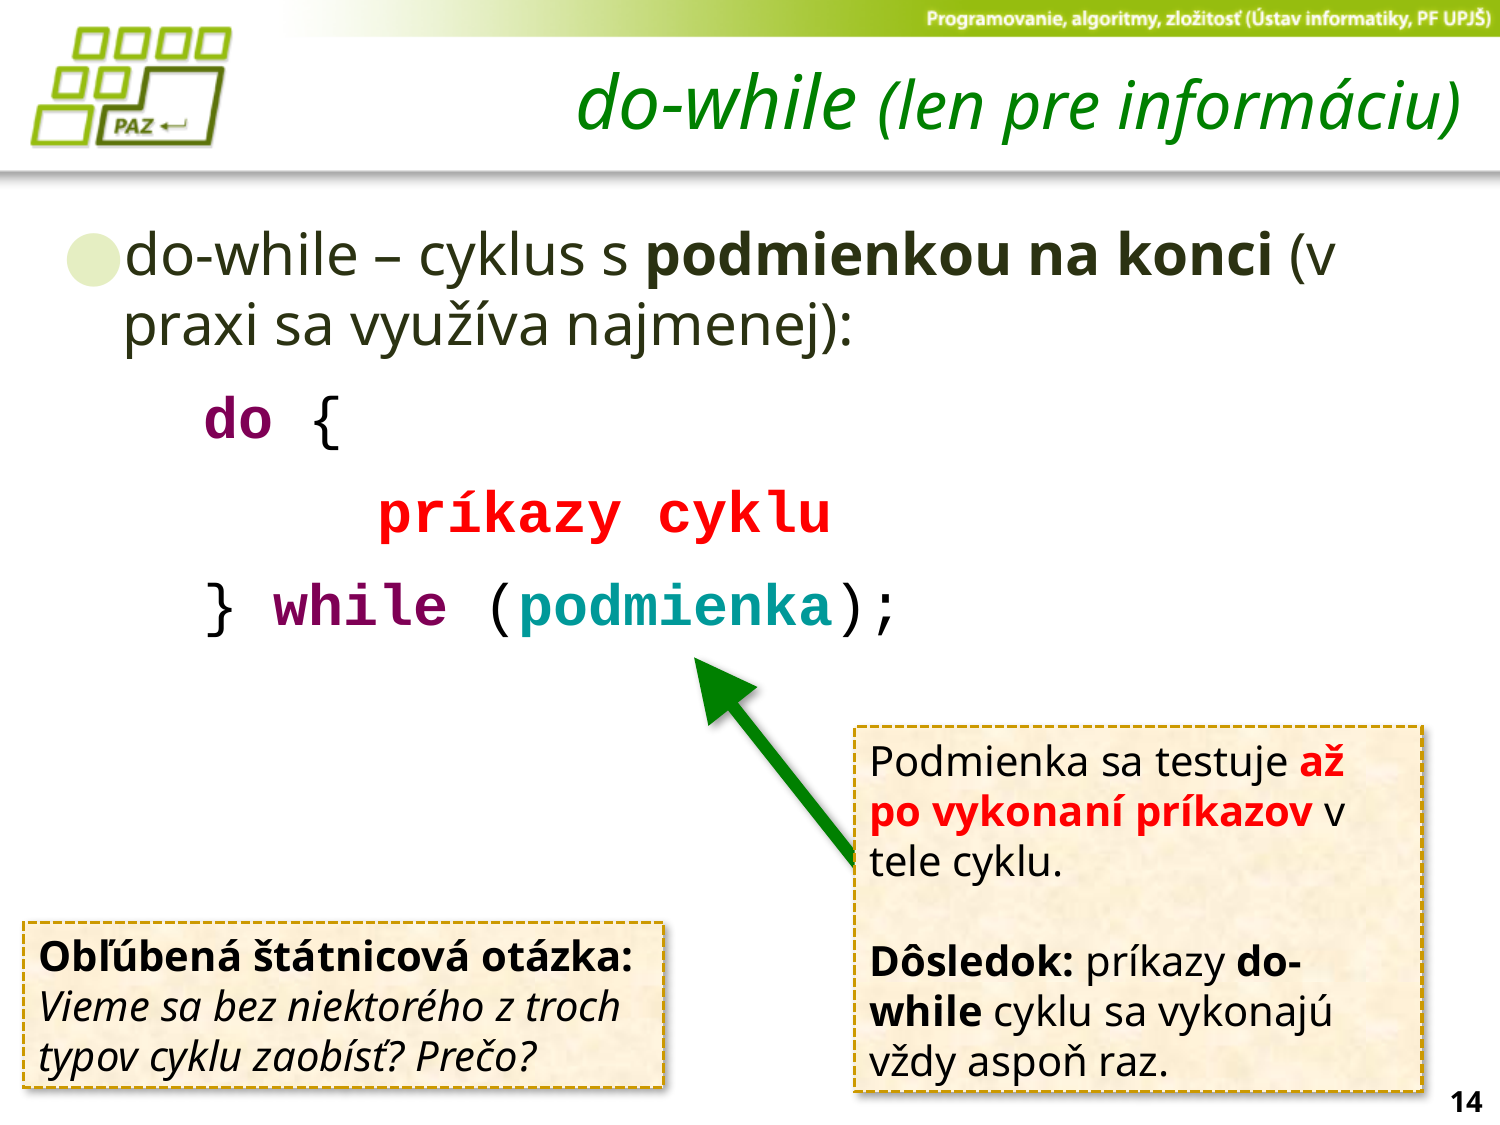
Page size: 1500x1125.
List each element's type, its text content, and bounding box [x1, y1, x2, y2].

text_box Podmienka sa testuje až po vykonaní príkazov v tele cyklu. Dôsledok: príkazy do-while cyklu sa vykonajú vždy aspoň raz. [854, 726, 1422, 1092]
text_box Obľúbená štátnicová otázka: Vieme sa bez niektorého z troch typov cyklu zaobísť? Prečo? [23, 922, 664, 1088]
text_box [694, 657, 852, 857]
list do-while – cyklus s podmienkou na konci (v praxi sa využíva najmenej): do { príkazy cyklu } while (podmienka); [48, 209, 1456, 1080]
picture [0, 0, 1500, 1125]
title do-while (len pre informáciu) [343, 46, 1477, 135]
